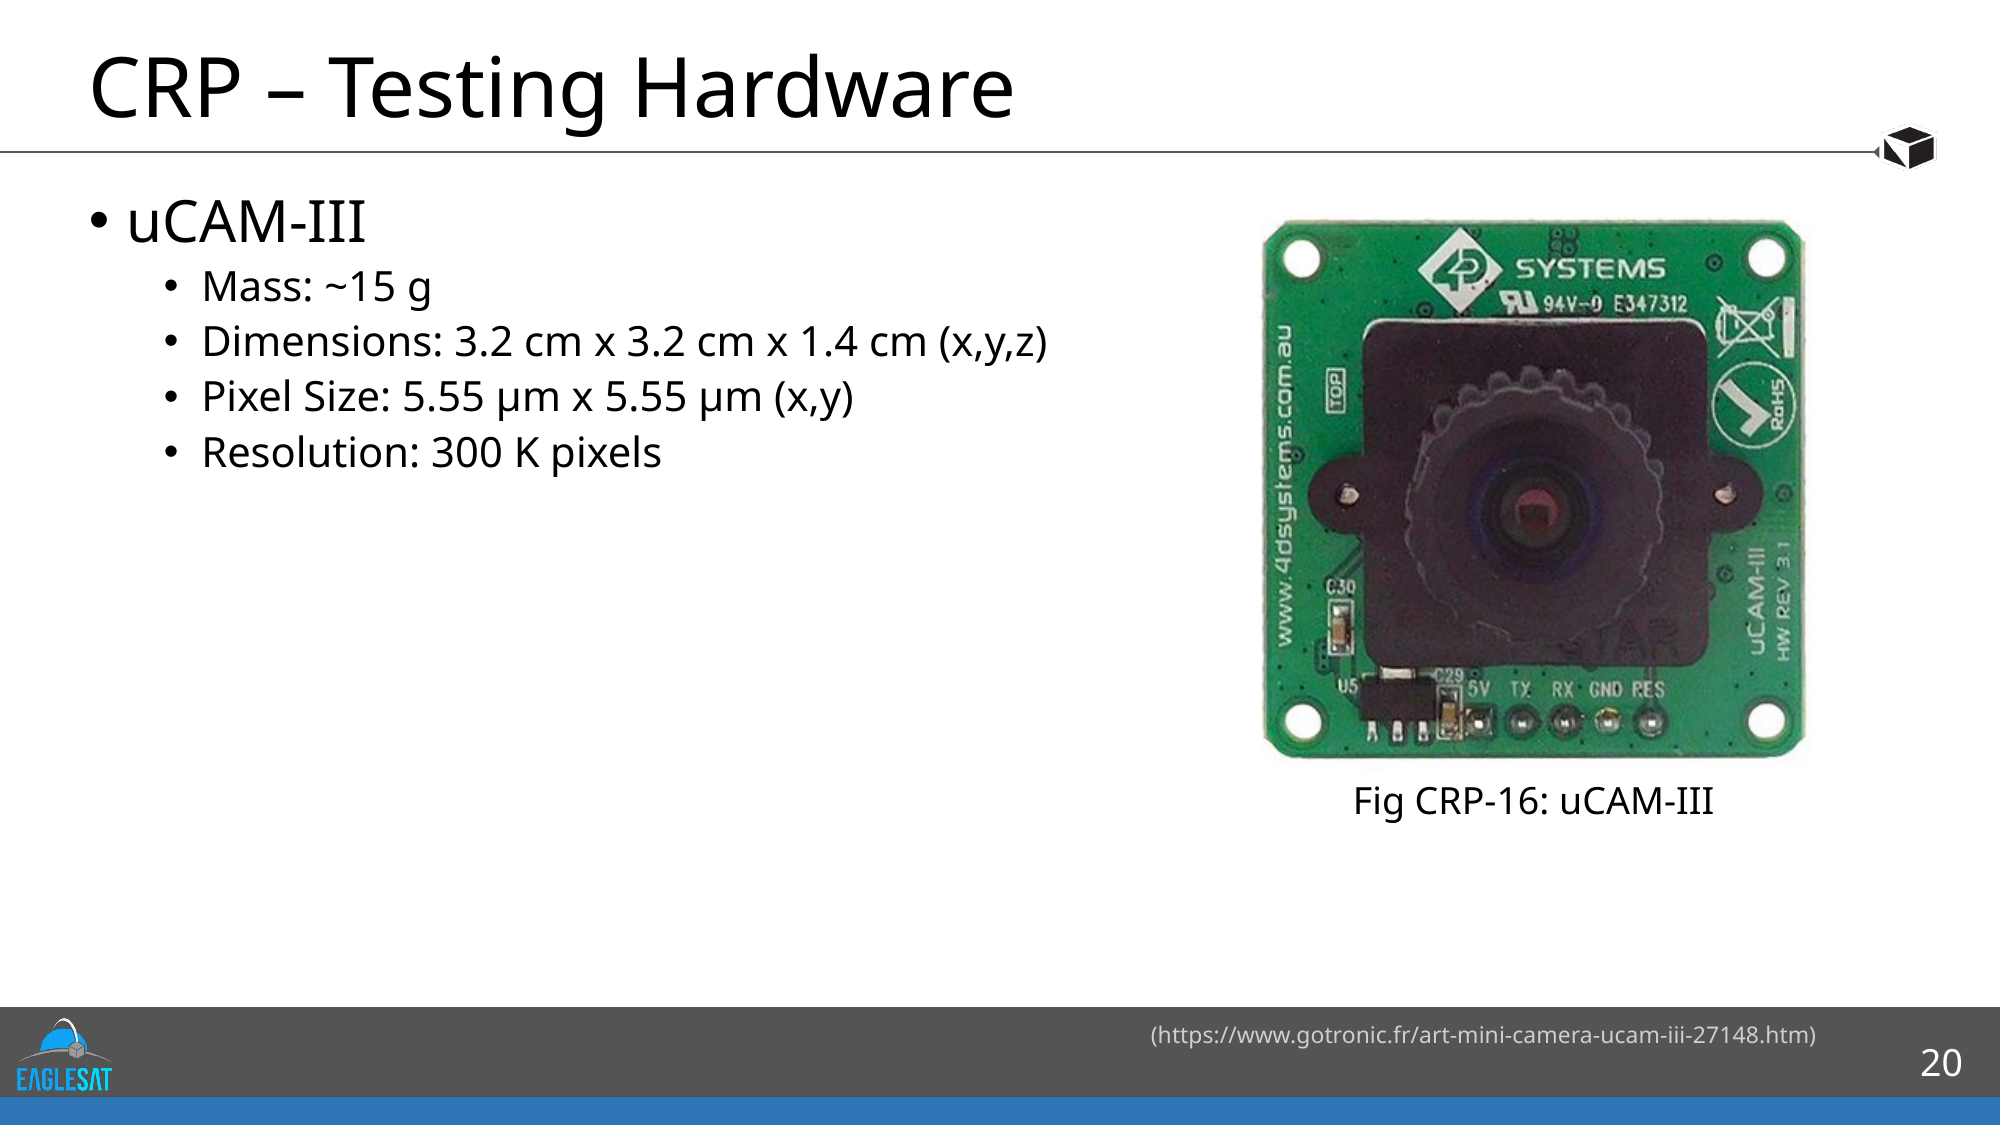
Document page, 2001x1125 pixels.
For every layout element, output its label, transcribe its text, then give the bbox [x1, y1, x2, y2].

list uCAM-III Mass: ~15 g Dimensions: 3.2 cm x 3.2 cm x 1.4 cm (x,y,z) Pixel Size: 5.55 µm x 5.55 µm (x,y) Resolution: 300 K pixels [74, 184, 1932, 990]
picture [1255, 215, 1813, 771]
picture [12, 1011, 117, 1093]
text_box (https://www.gotronic.fr/art-mini-camera-ucam-iii-27148.htm) [1136, 1012, 1874, 1056]
text_box Fig CRP-16: uCAM-III [1211, 769, 1856, 830]
title CRP – Testing Hardware [74, 19, 1873, 143]
slide_number 20 [1883, 1034, 2000, 1094]
